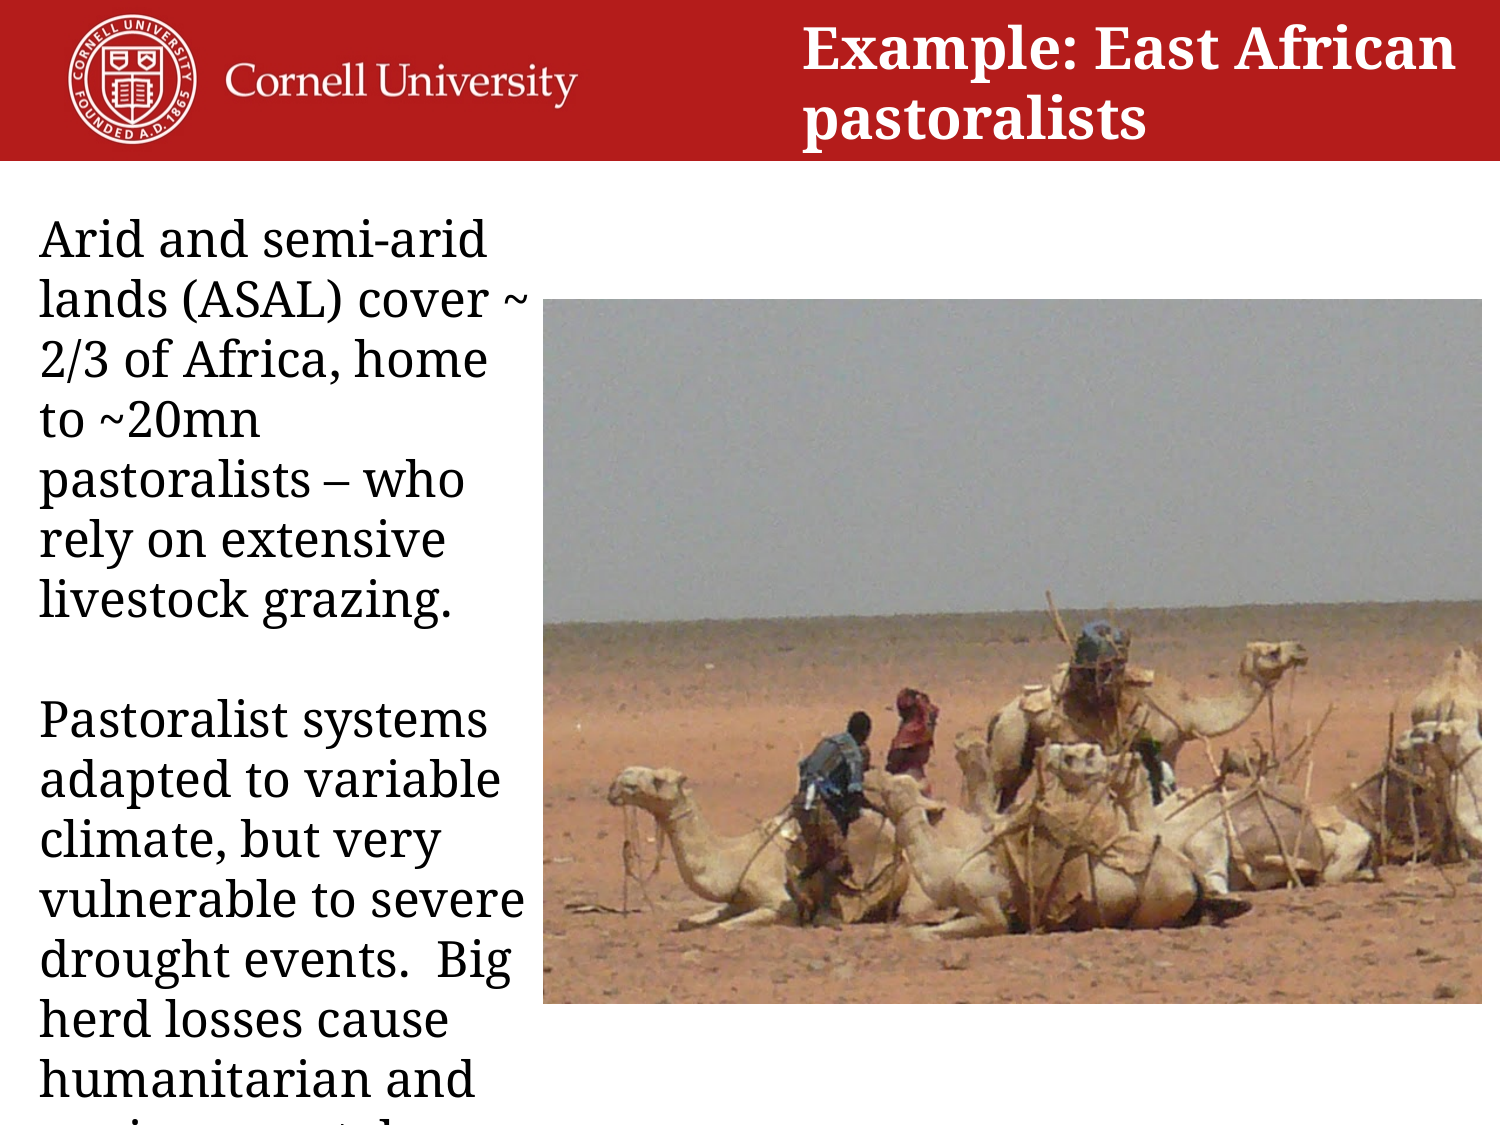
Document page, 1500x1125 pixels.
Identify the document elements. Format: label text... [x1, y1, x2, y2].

text_box Arid and semi-arid lands (ASAL) cover ~ 2/3 of Africa, home to ~20mn pastoralists – who rely on extensive livestock grazing. Pastoralist systems adapted to variable climate, but very vulnerable to severe drought events. Big herd losses cause humanitarian and environmental crisis. [24, 199, 550, 1125]
picture [543, 299, 1482, 1004]
picture [0, 0, 1500, 162]
